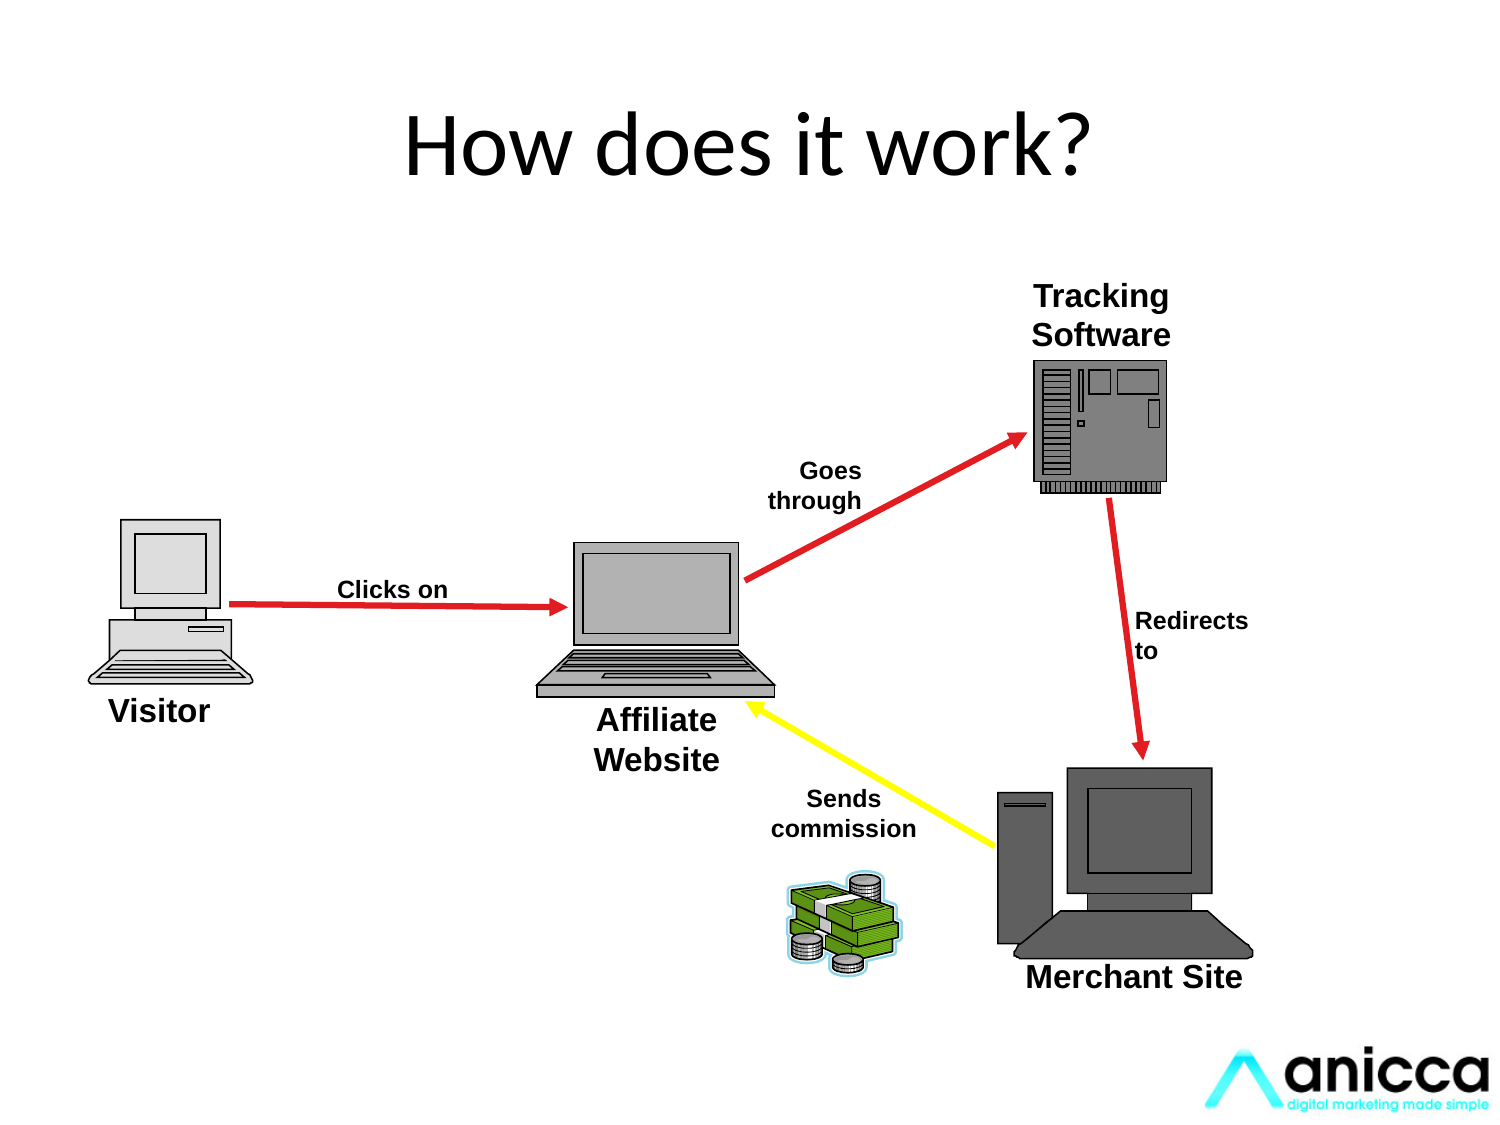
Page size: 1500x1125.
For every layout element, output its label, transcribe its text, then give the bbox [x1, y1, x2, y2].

text_box [877, 432, 1028, 512]
picture [785, 869, 904, 978]
text_box [997, 768, 1251, 948]
text_box [536, 650, 775, 698]
text_box Goes through [752, 447, 877, 522]
text_box Clicks on [322, 565, 464, 611]
text_box Affiliate Website [578, 698, 736, 786]
title How does it work? [75, 45, 1425, 233]
text_box [464, 600, 569, 614]
text_box [1033, 361, 1167, 494]
text_box [573, 542, 739, 646]
picture [1195, 1034, 1500, 1125]
text_box [744, 700, 873, 775]
text_box Sends commission [755, 775, 932, 850]
text_box [1131, 672, 1148, 761]
text_box Tracking Software [1016, 266, 1187, 361]
text_box Redirects to [1120, 597, 1265, 672]
text_box Merchant Site [1010, 948, 1259, 1003]
text_box [88, 519, 253, 684]
text_box Visitor [88, 681, 231, 737]
